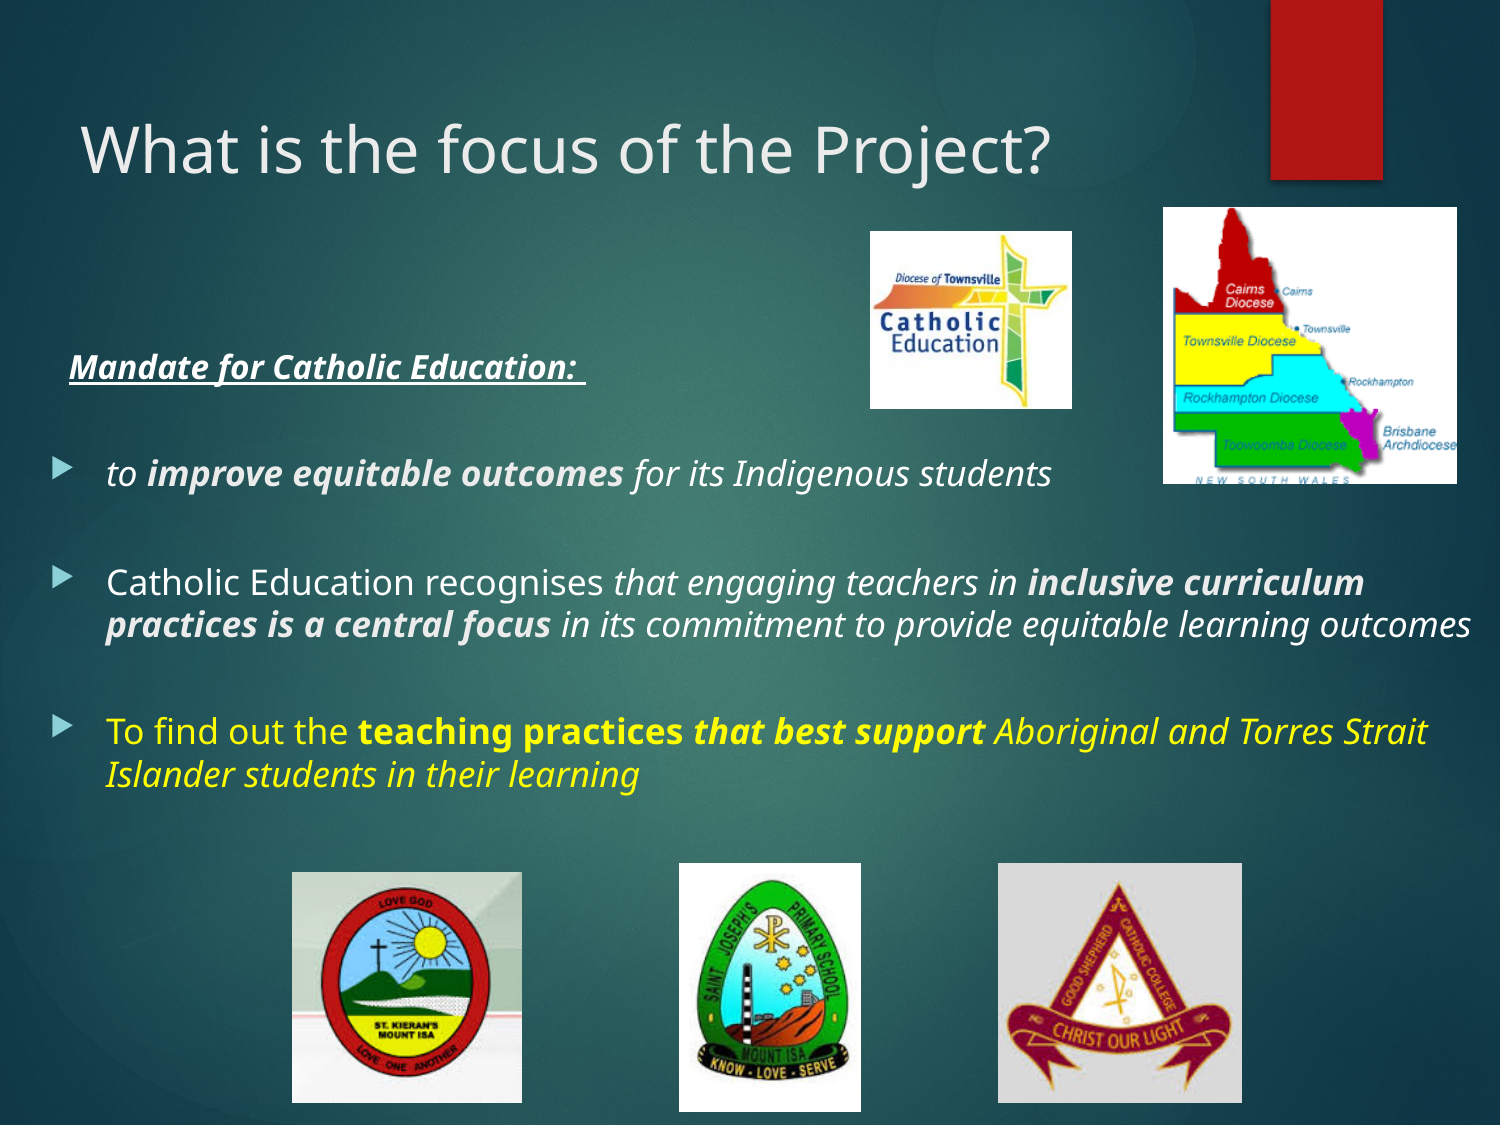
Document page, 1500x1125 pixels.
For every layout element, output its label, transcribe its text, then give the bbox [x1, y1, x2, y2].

title What is the focus of the Project? [64, 101, 1420, 208]
picture [870, 231, 1072, 410]
picture [1163, 206, 1457, 485]
picture [678, 862, 862, 1112]
picture [997, 862, 1242, 1103]
list Mandate for Catholic Education: to improve equitable outcomes for its Indigenous students Catholic Education recognises that engaging teachers in inclusive curriculum practices is a central focus in its commitment to provide equitable learning outcomes To find out the teaching practices that best support Aboriginal and Torres Strait Islander students in their learning [34, 208, 1500, 835]
picture [292, 871, 522, 1103]
